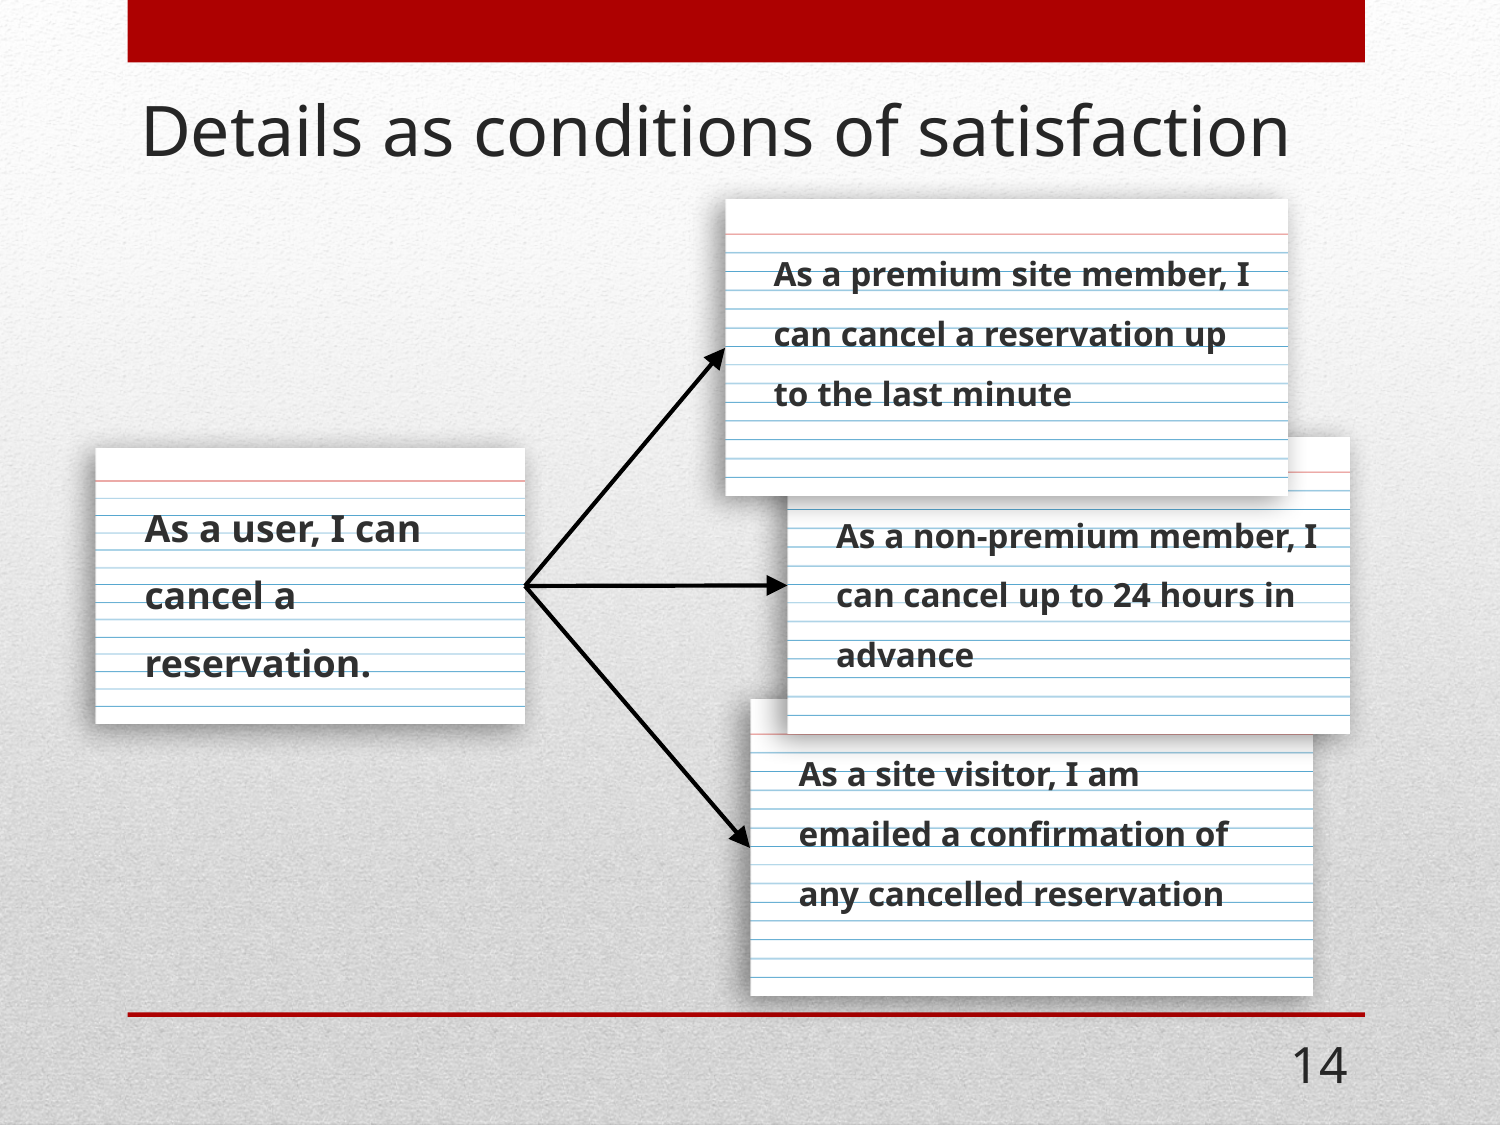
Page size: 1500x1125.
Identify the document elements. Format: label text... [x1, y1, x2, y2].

picture [724, 199, 1351, 997]
slide_number 14 [1237, 1037, 1363, 1098]
title Details as conditions of satisfaction [125, 79, 1363, 188]
picture [95, 447, 524, 725]
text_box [524, 347, 726, 584]
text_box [524, 585, 751, 849]
